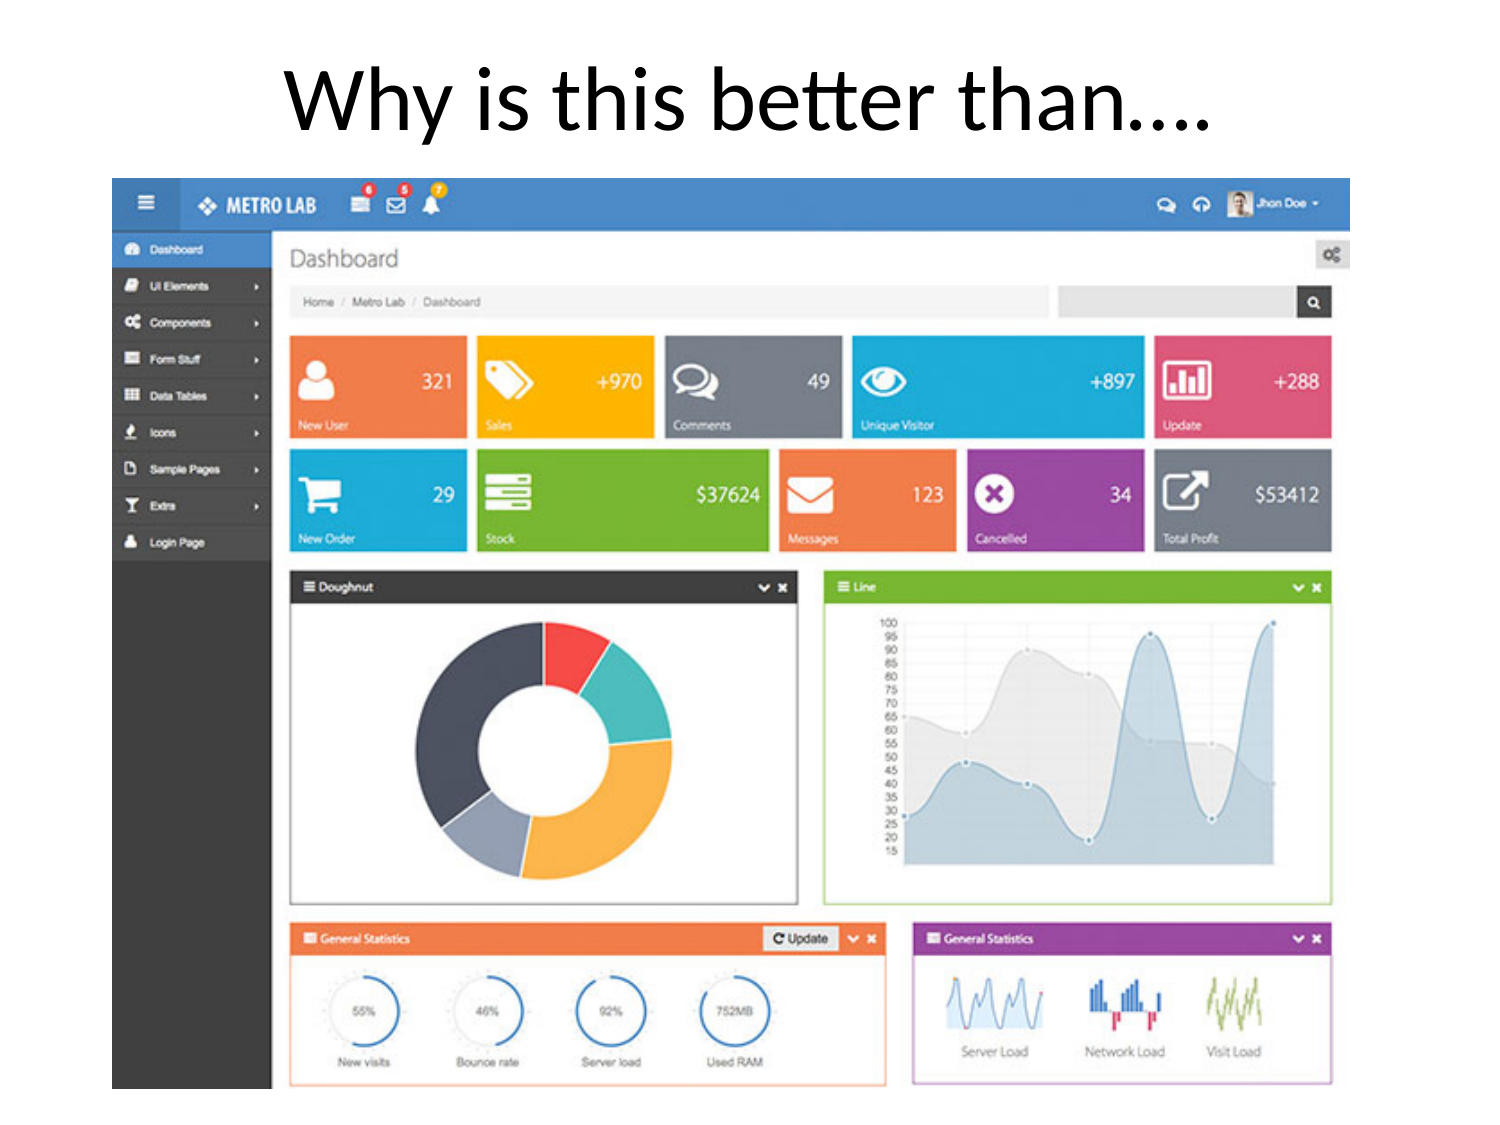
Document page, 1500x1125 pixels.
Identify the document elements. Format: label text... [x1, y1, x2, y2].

title Why is this better than…. [75, 0, 1425, 188]
picture [112, 178, 1351, 1089]
